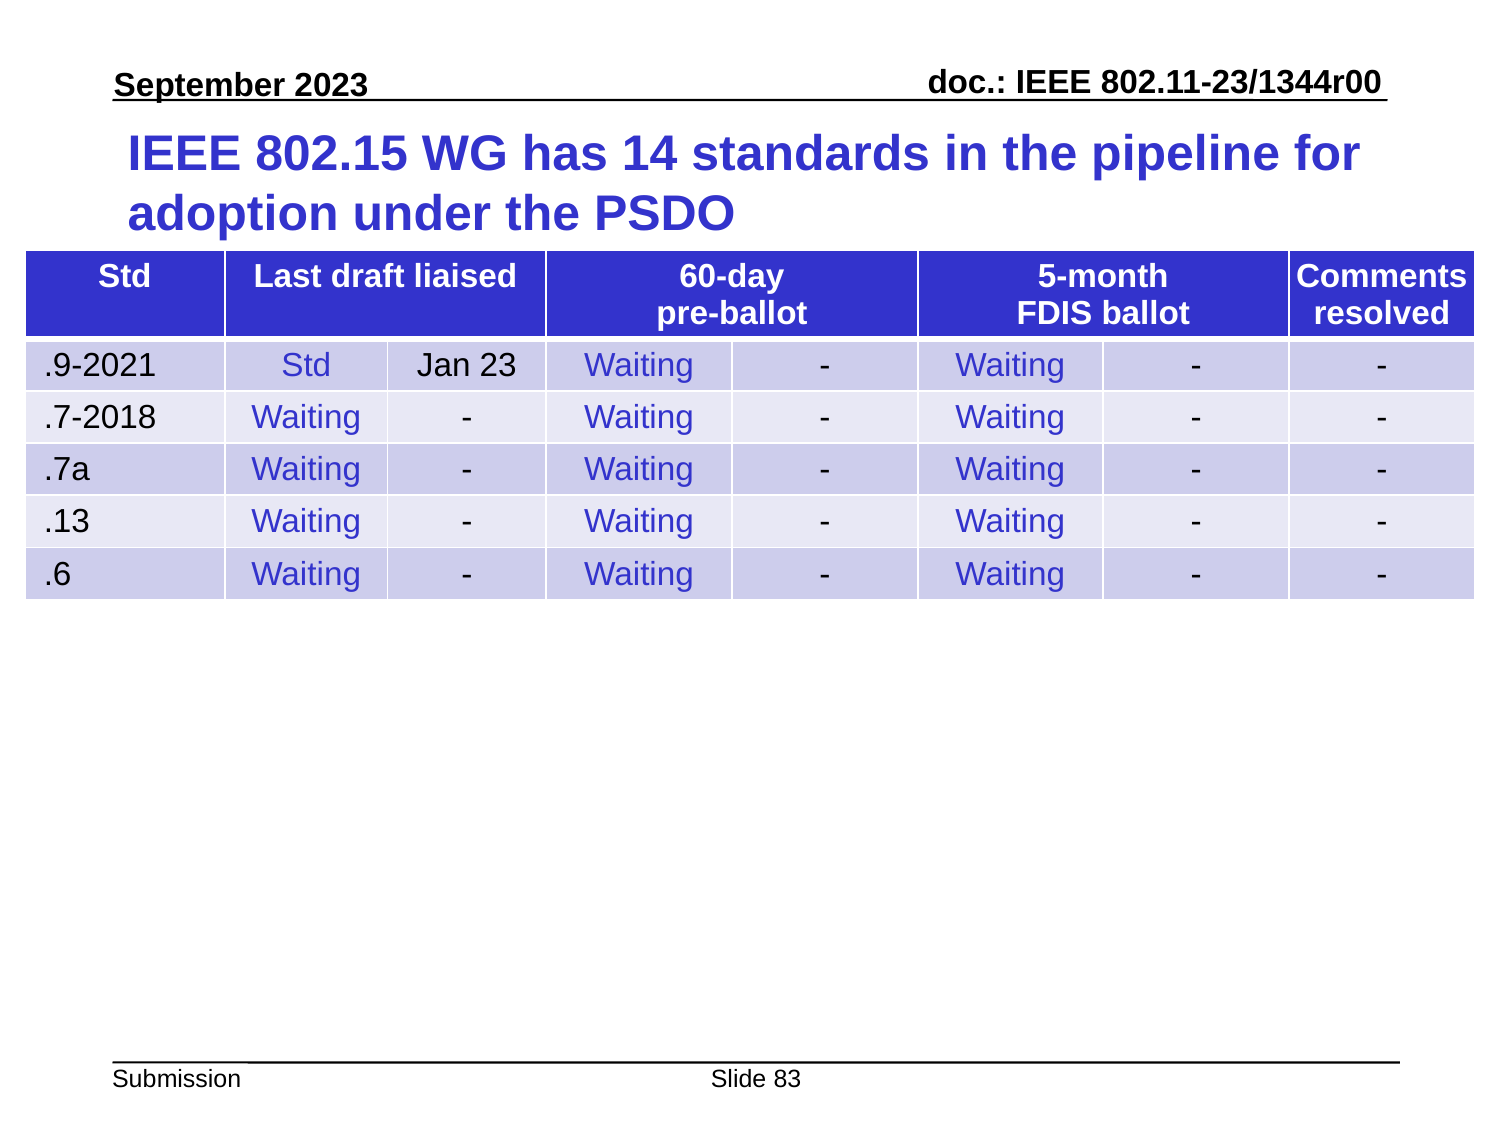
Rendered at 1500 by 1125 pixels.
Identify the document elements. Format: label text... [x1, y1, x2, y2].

table_cell Waiting [226, 496, 387, 547]
table_header Last draft liaised [226, 251, 545, 336]
table_cell Waiting [547, 392, 731, 442]
table_cell - [733, 496, 917, 547]
table_cell - [388, 496, 545, 547]
table_header Comments resolved [1290, 251, 1474, 336]
table_cell .7-2018 [26, 392, 224, 442]
table_cell Waiting [226, 548, 387, 599]
table_cell Waiting [226, 444, 387, 494]
table_cell .13 [26, 496, 224, 547]
table_cell - [388, 548, 545, 599]
table_cell - [1290, 342, 1474, 390]
table_cell Waiting [919, 392, 1102, 442]
table_cell Waiting [919, 342, 1102, 390]
table_cell Jan 23 [388, 342, 545, 390]
table_cell Std [226, 342, 387, 390]
table_cell - [388, 444, 545, 494]
title IEEE 802.15 WG has 14 standards in the pipeline for adoption under the PSDO [112, 112, 1388, 249]
table_cell - [733, 392, 917, 442]
table_cell Waiting [919, 496, 1102, 547]
table_header 60-day pre-ballot [547, 251, 917, 336]
table_cell - [388, 392, 545, 442]
table_cell .9-2021 [26, 342, 224, 390]
table_cell - [733, 444, 917, 494]
table_cell Waiting [919, 444, 1102, 494]
table_cell - [1290, 392, 1474, 442]
table_cell Waiting [226, 392, 387, 442]
table_cell - [1104, 392, 1288, 442]
table_cell - [1290, 496, 1474, 547]
table_cell .7a [26, 444, 224, 494]
table_cell Waiting [547, 548, 731, 599]
table_cell - [1290, 444, 1474, 494]
table_cell - [1104, 444, 1288, 494]
table_cell Waiting [547, 496, 731, 547]
table_header Std [26, 251, 224, 336]
table_cell - [733, 342, 917, 390]
slide_number Slide 83 [709, 1061, 803, 1093]
table_cell - [1104, 548, 1288, 599]
table_cell .6 [26, 548, 224, 599]
table_cell Waiting [919, 548, 1102, 599]
table_cell - [1290, 548, 1474, 599]
table_header 5-month FDIS ballot [919, 251, 1288, 336]
table_cell Waiting [547, 444, 731, 494]
table_cell Waiting [547, 342, 731, 390]
table_cell - [733, 548, 917, 599]
table_cell - [1104, 496, 1288, 547]
table_cell - [1104, 342, 1288, 390]
